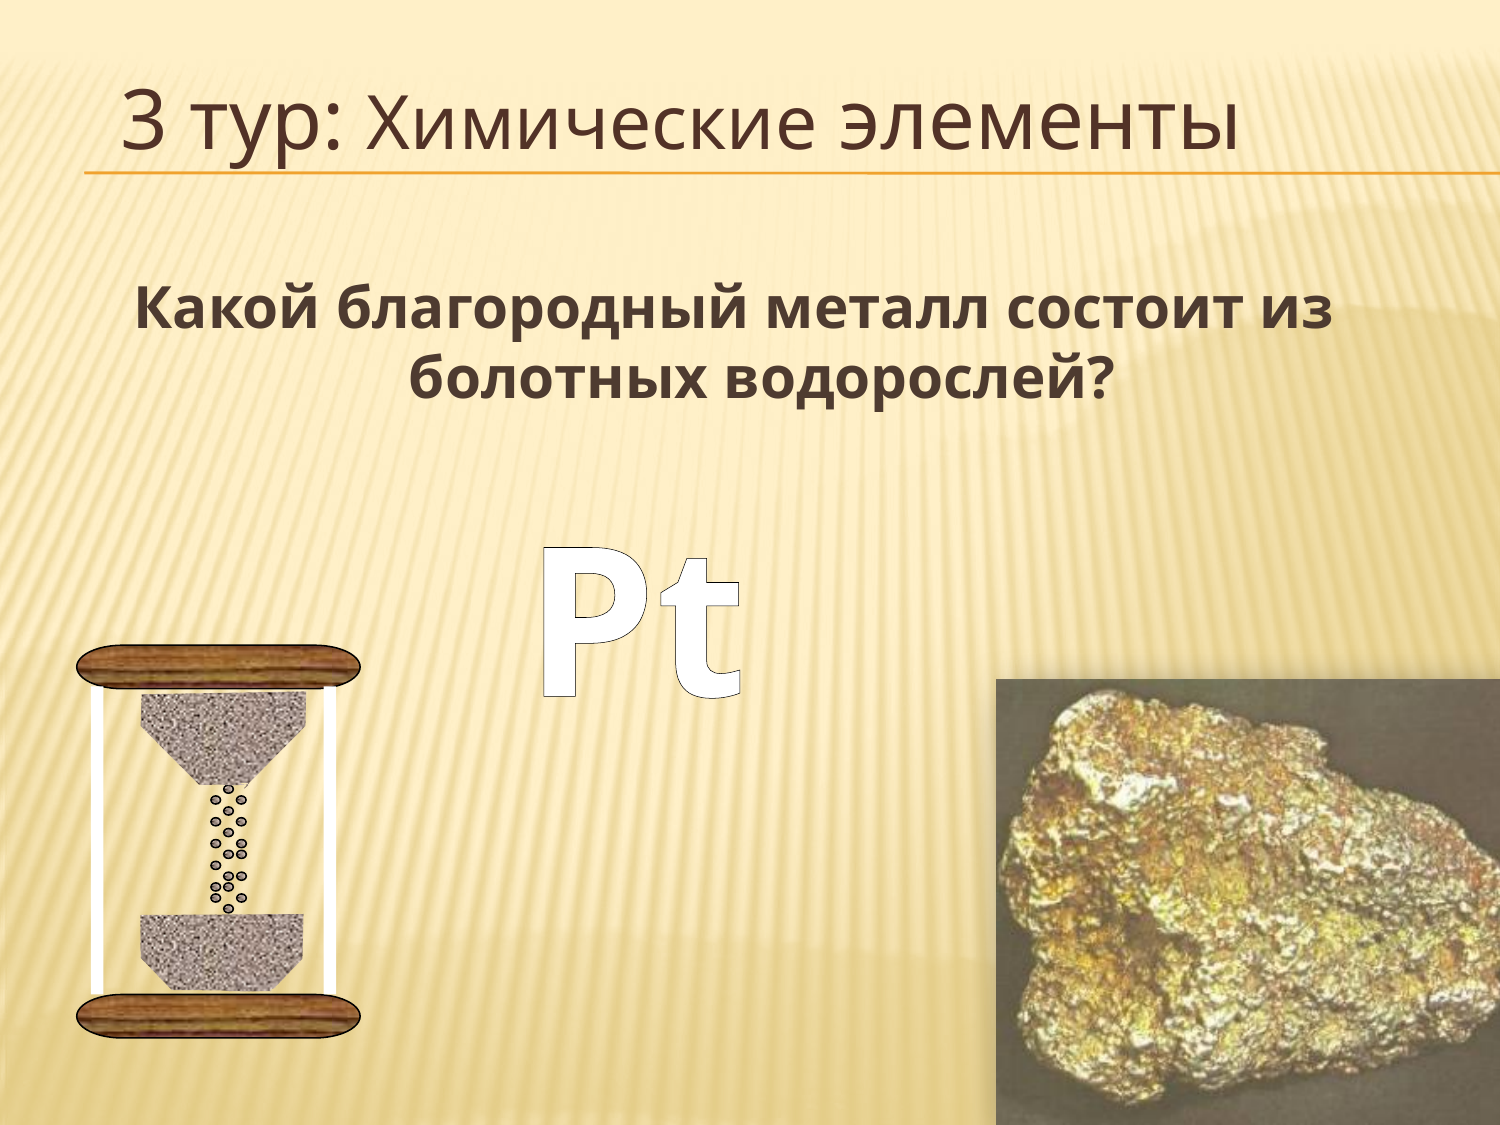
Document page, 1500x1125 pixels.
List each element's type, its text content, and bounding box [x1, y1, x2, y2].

text_box 3 тур: Химические элементы [105, 58, 1453, 174]
picture [995, 679, 1500, 1125]
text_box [76, 644, 361, 1039]
list Какой благородный металл состоит из болотных водорослей? [50, 262, 1418, 551]
text_box Рt [510, 480, 762, 746]
